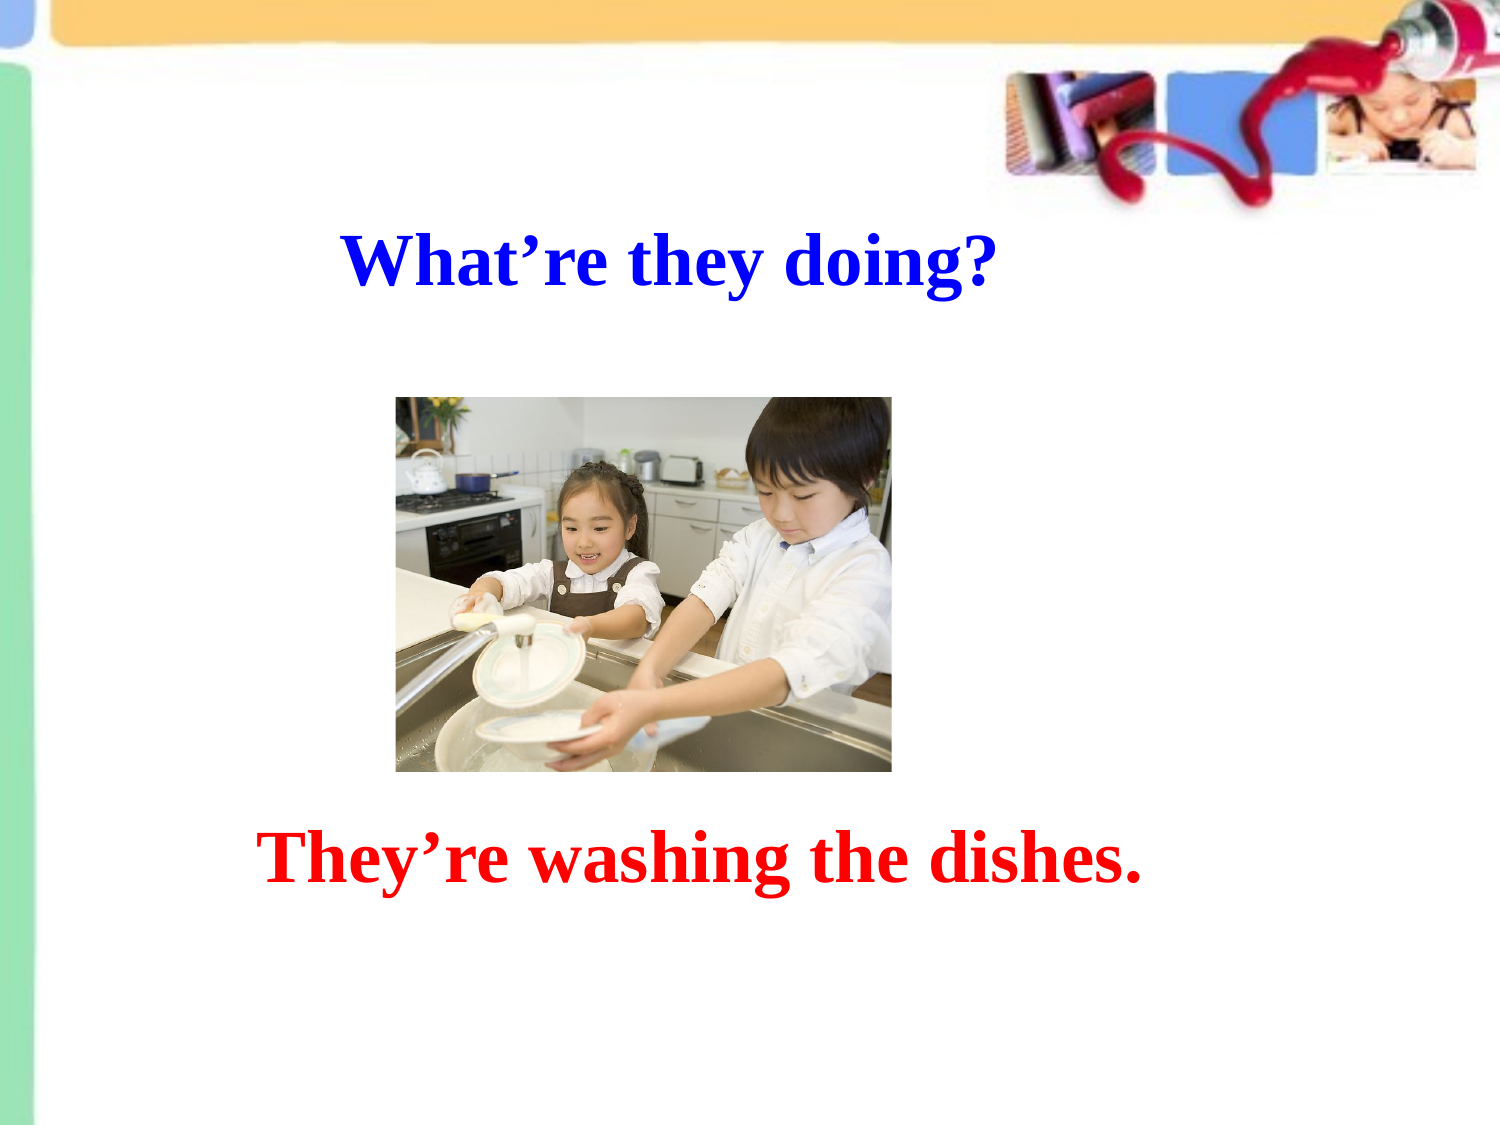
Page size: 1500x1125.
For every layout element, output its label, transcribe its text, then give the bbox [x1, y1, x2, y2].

text_box What’re they doing? [324, 184, 1069, 327]
picture [0, 0, 1500, 1125]
text_box They’re washing the dishes. [242, 799, 1247, 905]
